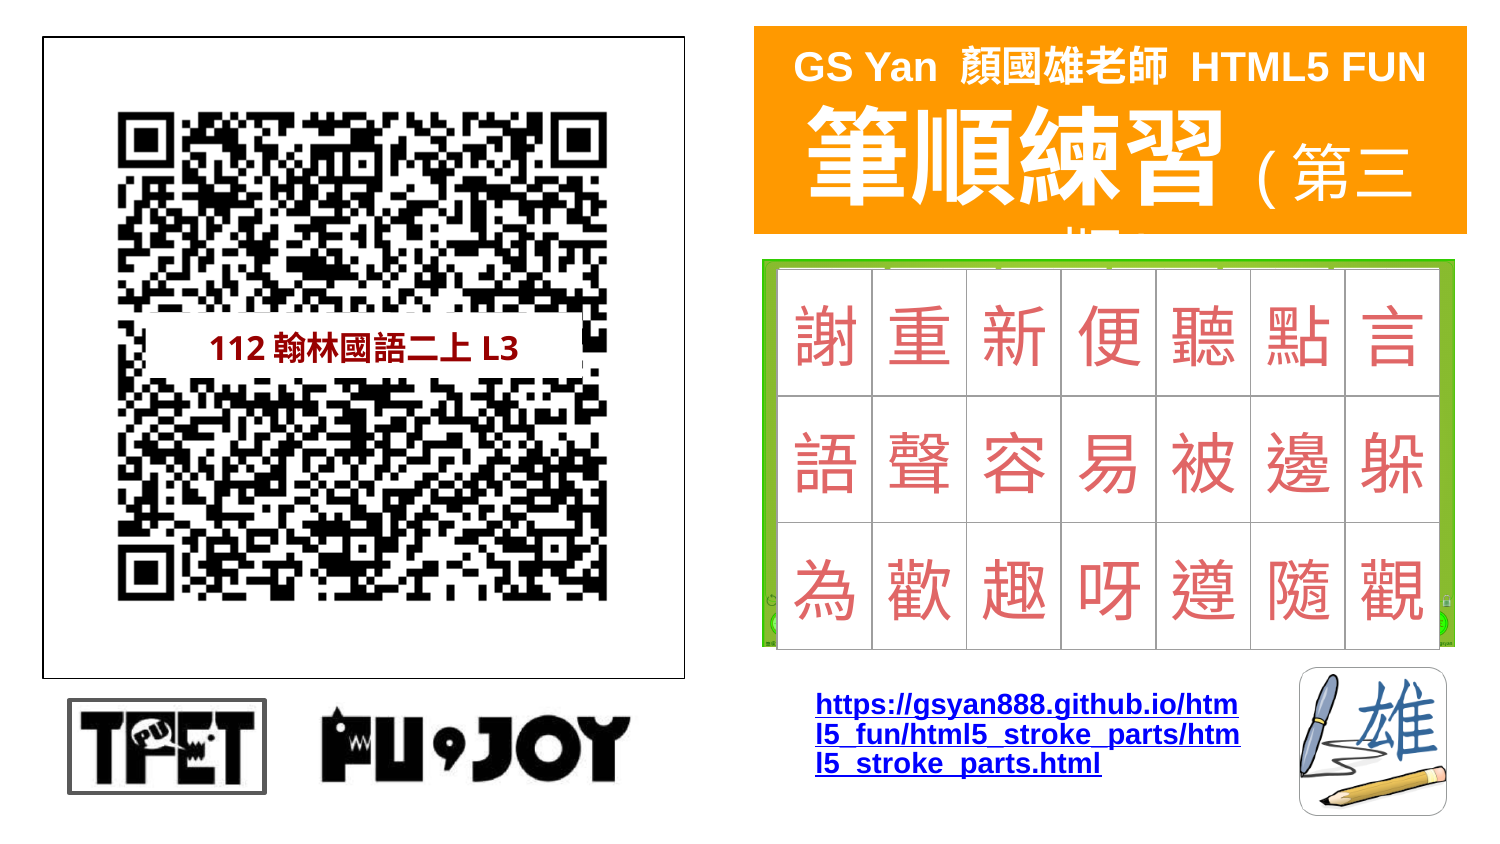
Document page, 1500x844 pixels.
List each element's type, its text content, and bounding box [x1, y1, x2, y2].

picture [43, 37, 684, 678]
picture [1290, 659, 1455, 823]
text_box GS Yan 顏國雄老師 HTML5 FUN 筆順練習(第三版) [752, 25, 1468, 235]
picture [71, 702, 263, 791]
text_box https://gsyan888.github.io/html5_fun/html5_stroke_parts/html5_stroke_parts.html [800, 670, 1257, 808]
picture [762, 259, 1455, 647]
picture [294, 702, 646, 791]
